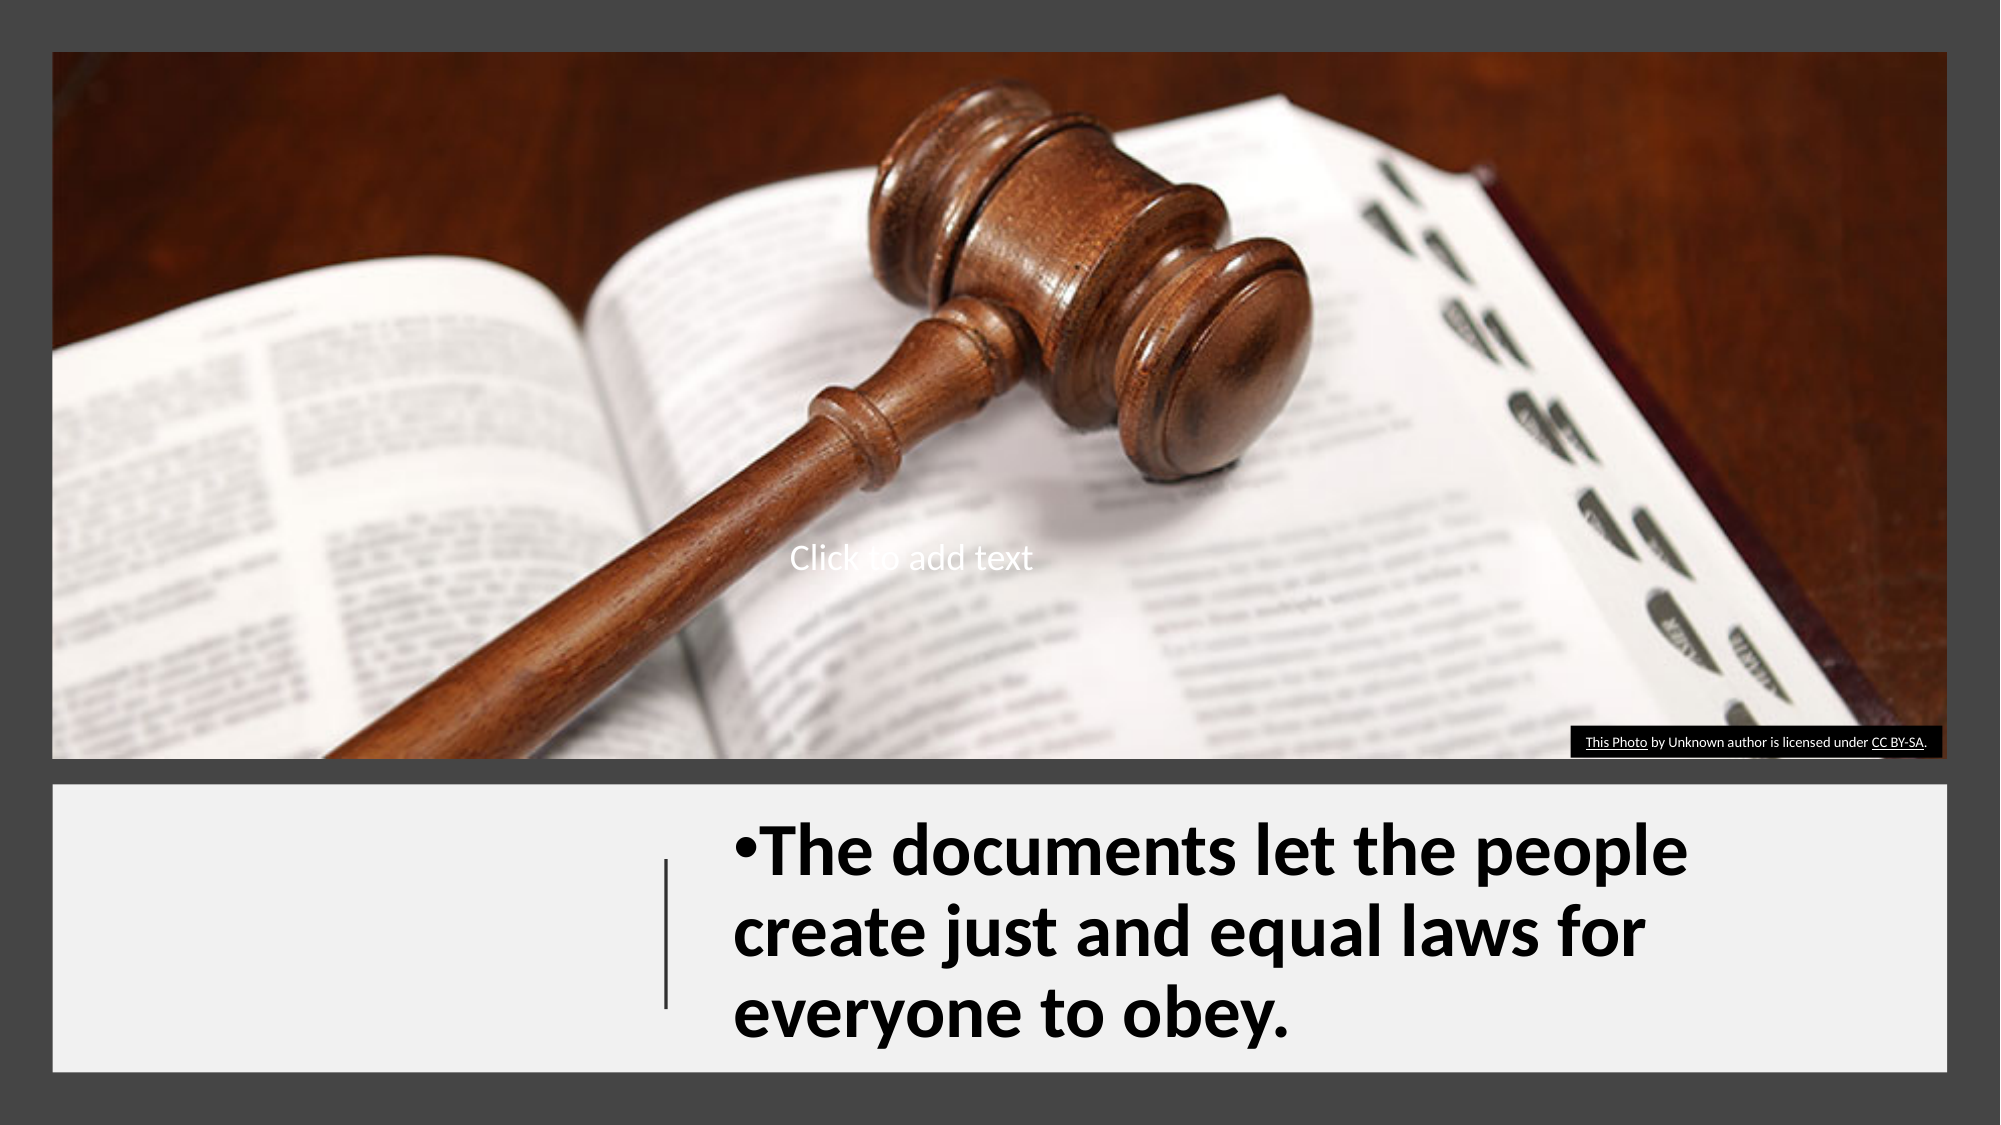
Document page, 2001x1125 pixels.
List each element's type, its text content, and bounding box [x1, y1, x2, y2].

text_box [0, 0, 2000, 1125]
picture [52, 52, 1947, 759]
text_box The documents let the people create just and equal laws for everyone to obey. [718, 821, 1863, 1043]
text_box [52, 783, 1948, 1073]
